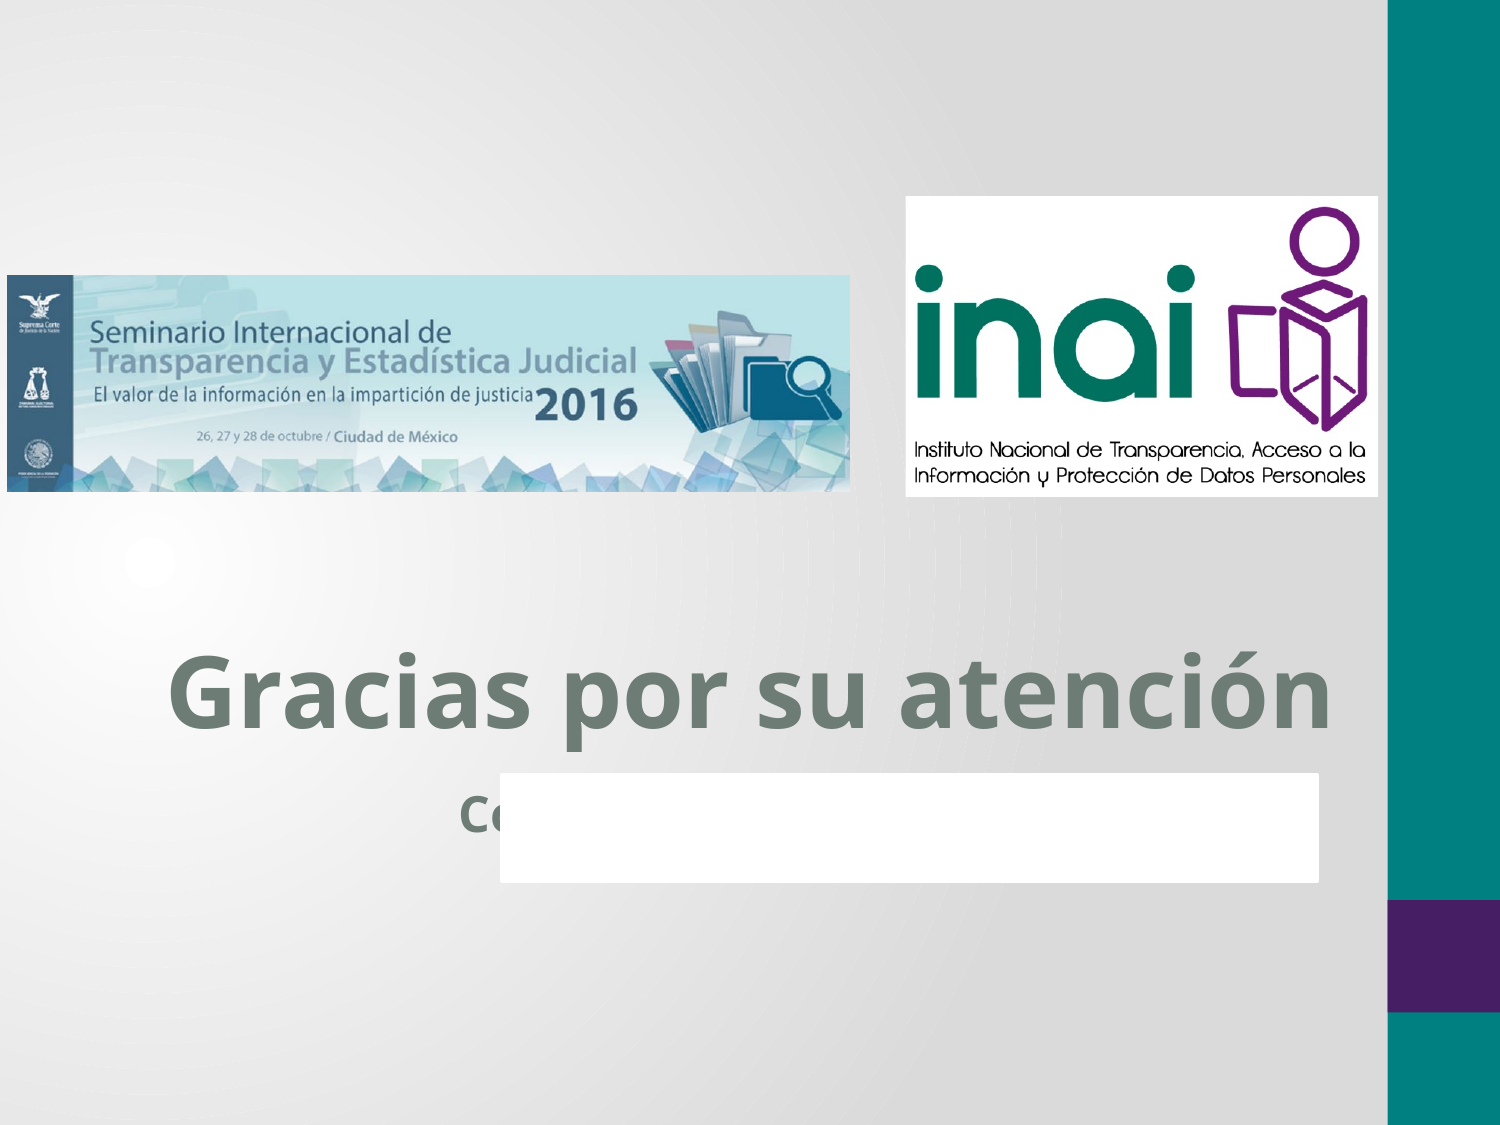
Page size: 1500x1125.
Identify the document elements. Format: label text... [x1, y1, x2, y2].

picture [905, 195, 1379, 497]
picture [7, 275, 851, 493]
text_box [500, 773, 1319, 883]
text_box Comisionada Areli Cano Guadiana [360, 775, 500, 882]
